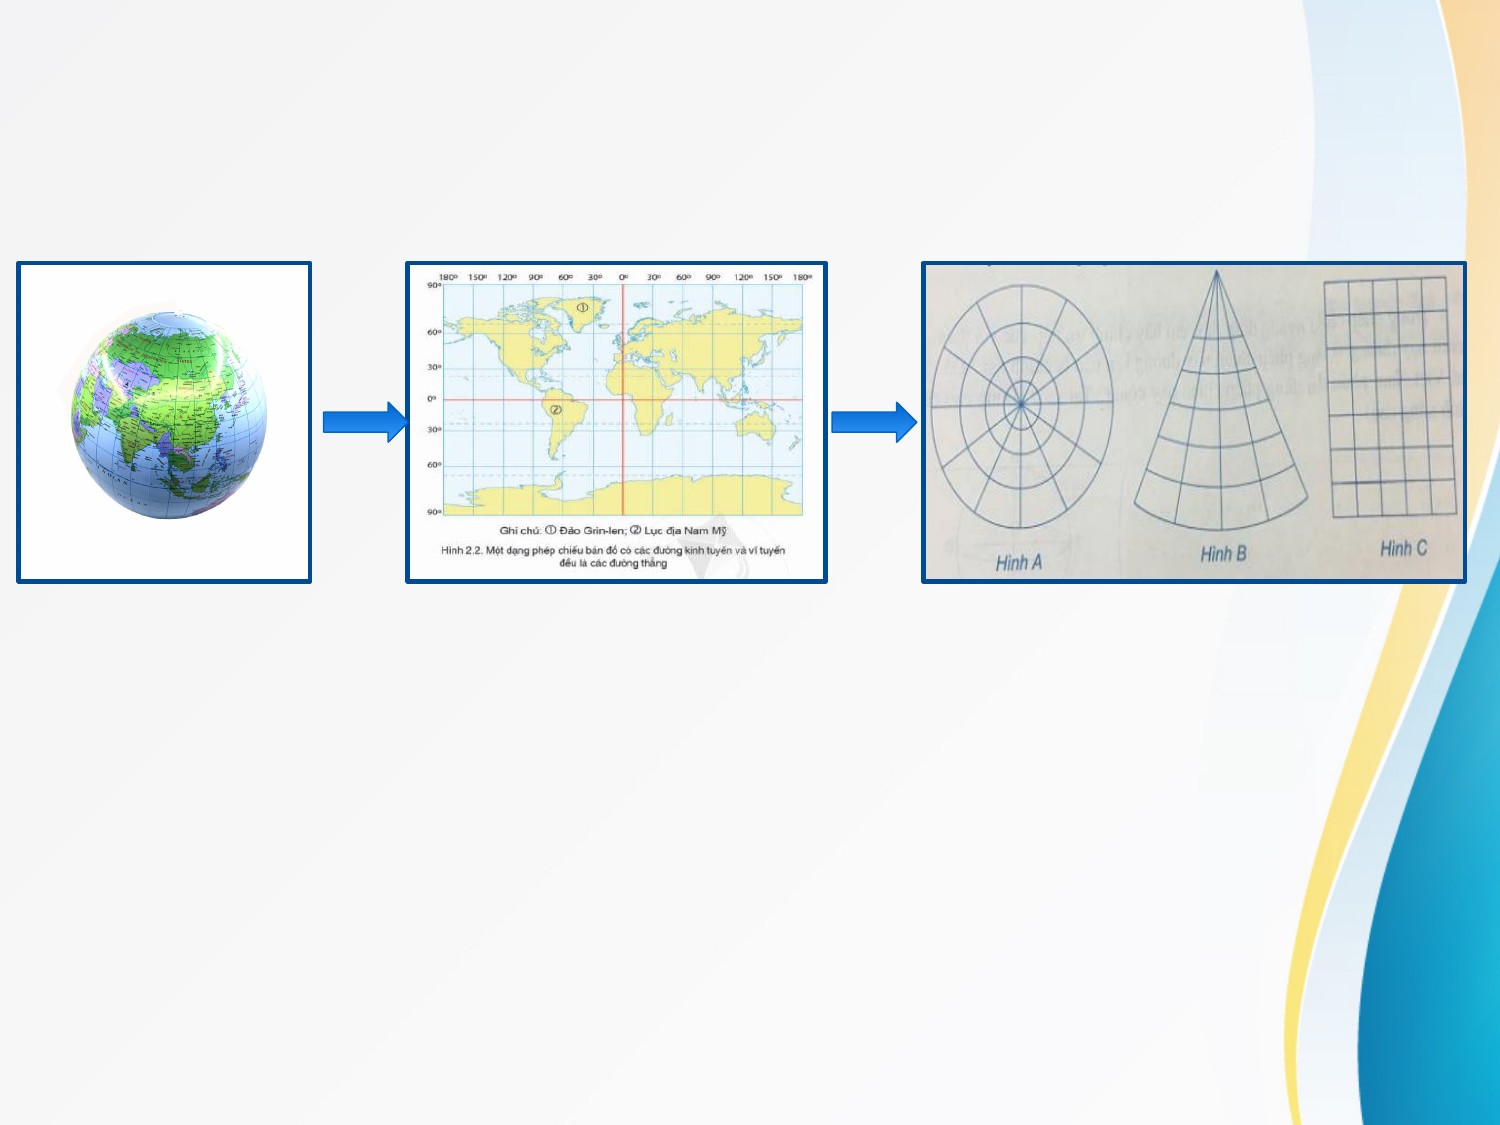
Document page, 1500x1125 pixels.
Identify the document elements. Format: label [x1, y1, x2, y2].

list [20, 265, 308, 580]
picture [0, 0, 1500, 1125]
text_box [832, 402, 917, 443]
list [409, 265, 824, 580]
text_box [323, 402, 409, 443]
